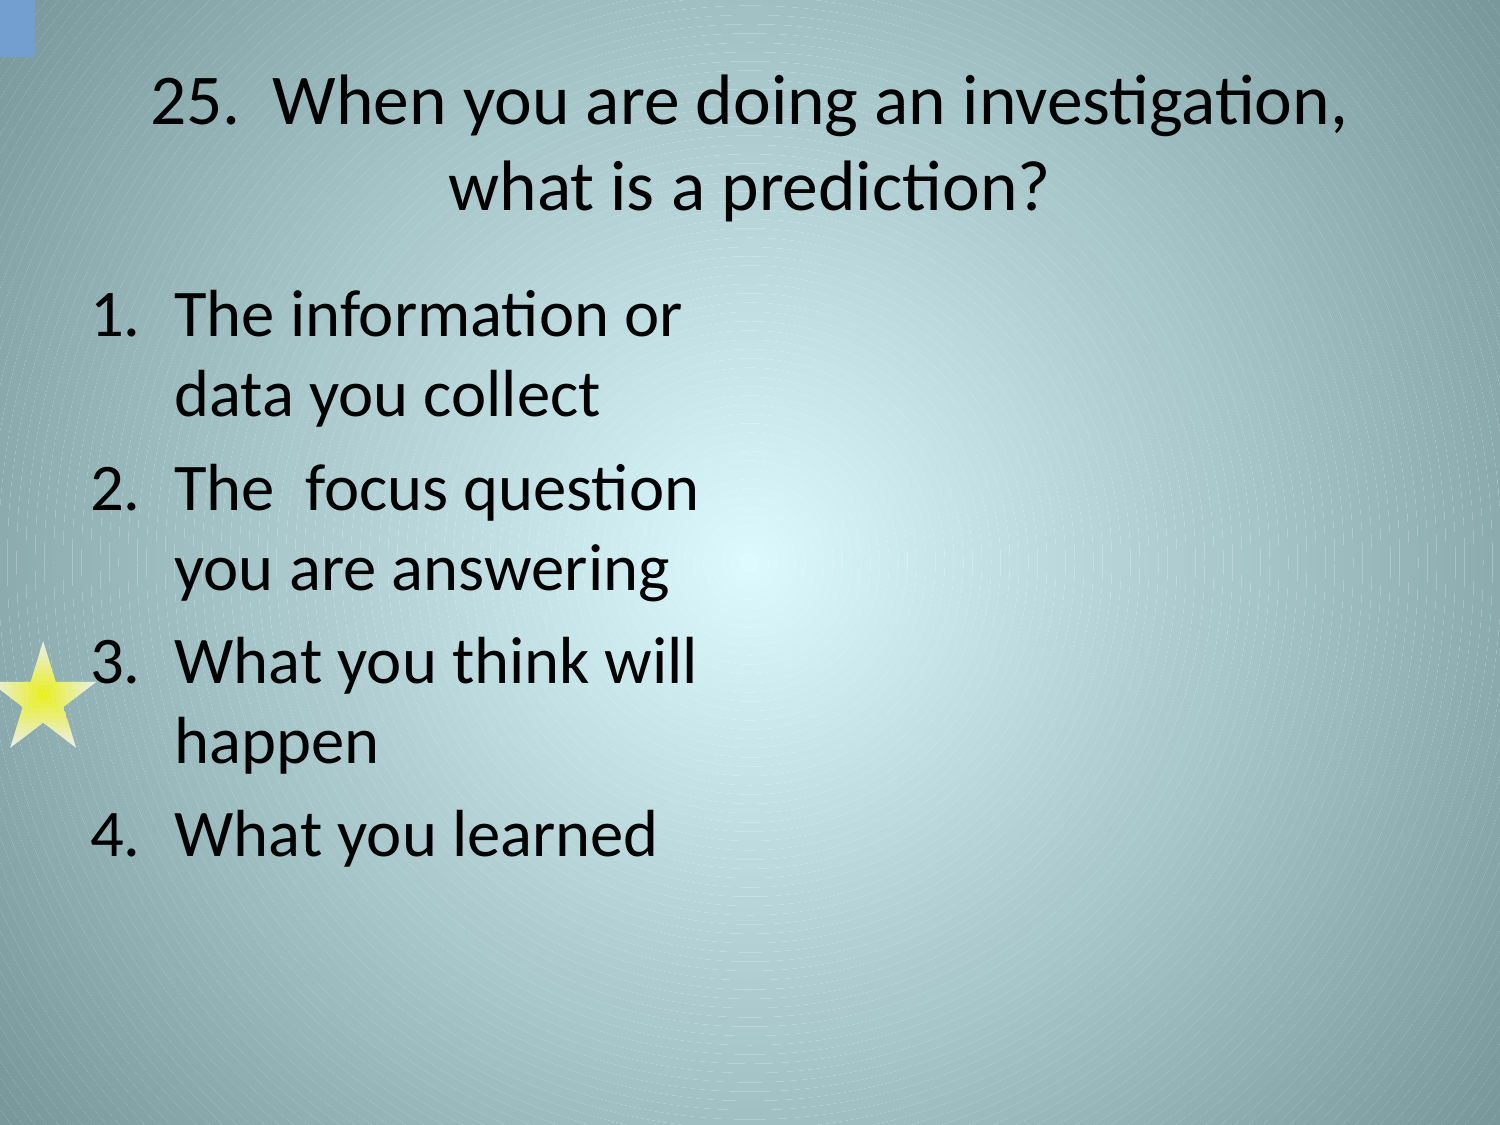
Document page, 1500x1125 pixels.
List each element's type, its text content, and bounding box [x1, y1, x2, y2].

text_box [739, 270, 1490, 1115]
text_box [0, 639, 99, 750]
title 25. When you are doing an investigation, what is a prediction? [74, 44, 1426, 233]
list The information or data you collect The focus question you are answering What you think will happen What you learned [74, 262, 751, 1006]
